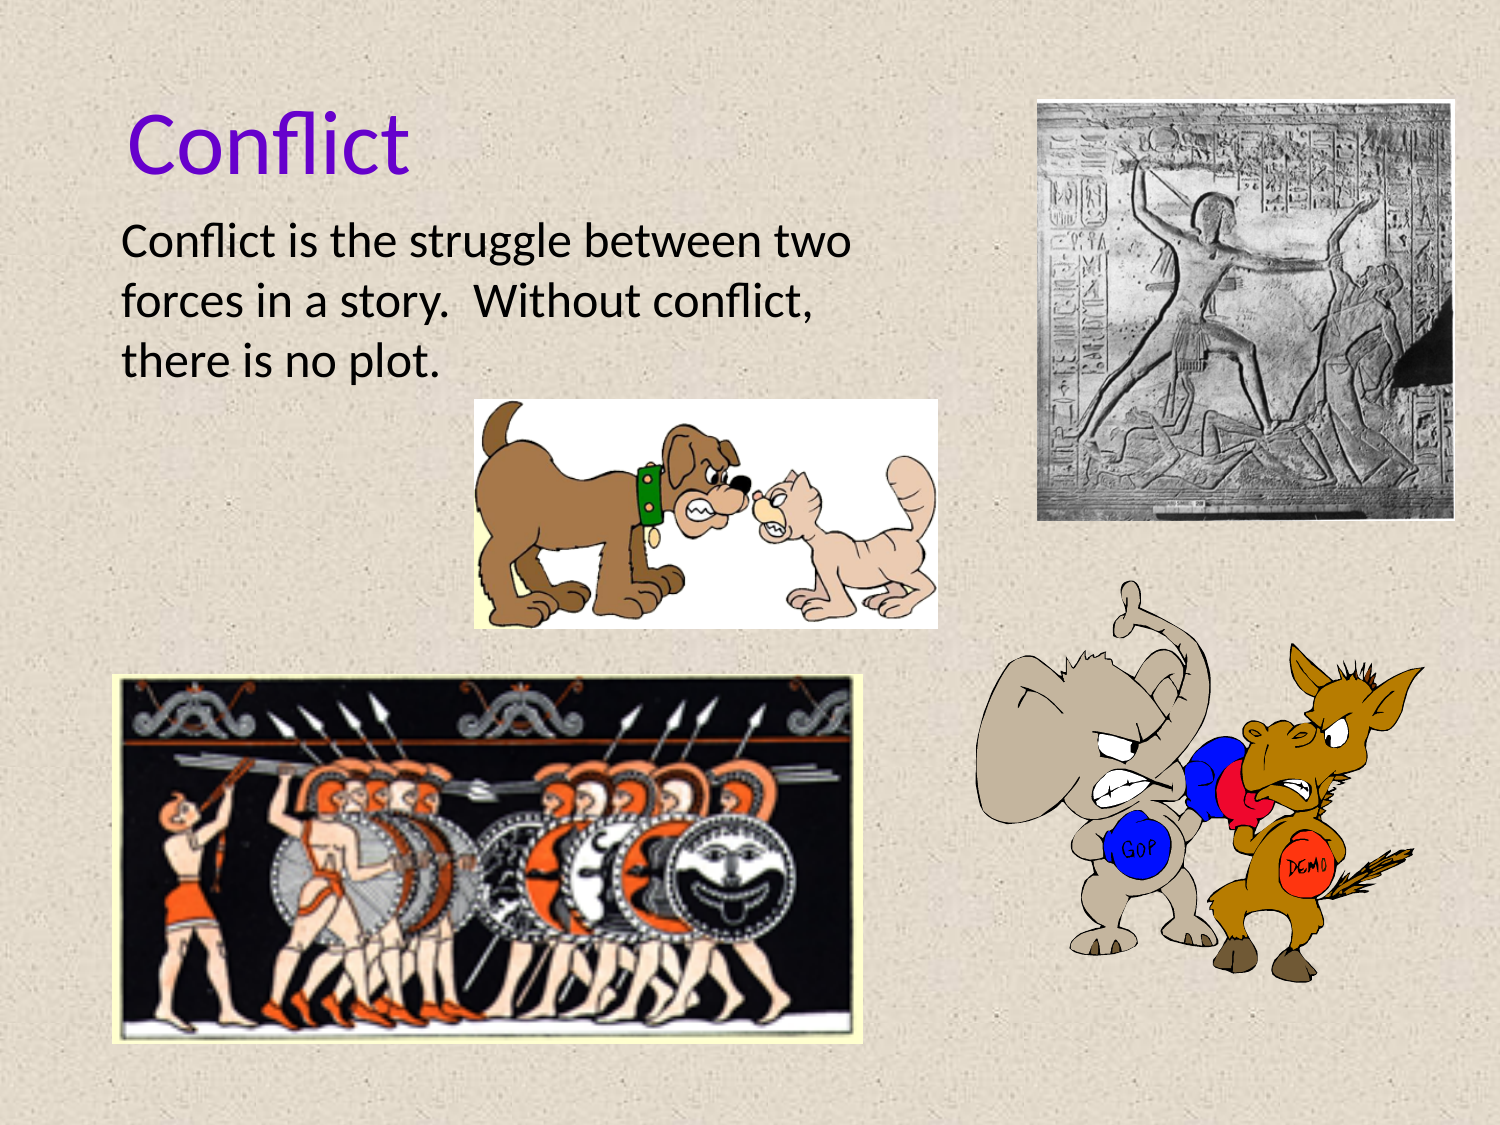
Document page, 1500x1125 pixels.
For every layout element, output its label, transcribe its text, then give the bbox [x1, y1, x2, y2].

list Conflict is the struggle between two forces in a story. Without conflict, there is no plot. [50, 200, 950, 475]
picture [0, 0, 1500, 1125]
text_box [474, 399, 938, 630]
title Conflict [112, 87, 1317, 188]
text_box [1037, 99, 1455, 521]
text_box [974, 564, 1426, 984]
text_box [112, 674, 863, 1045]
